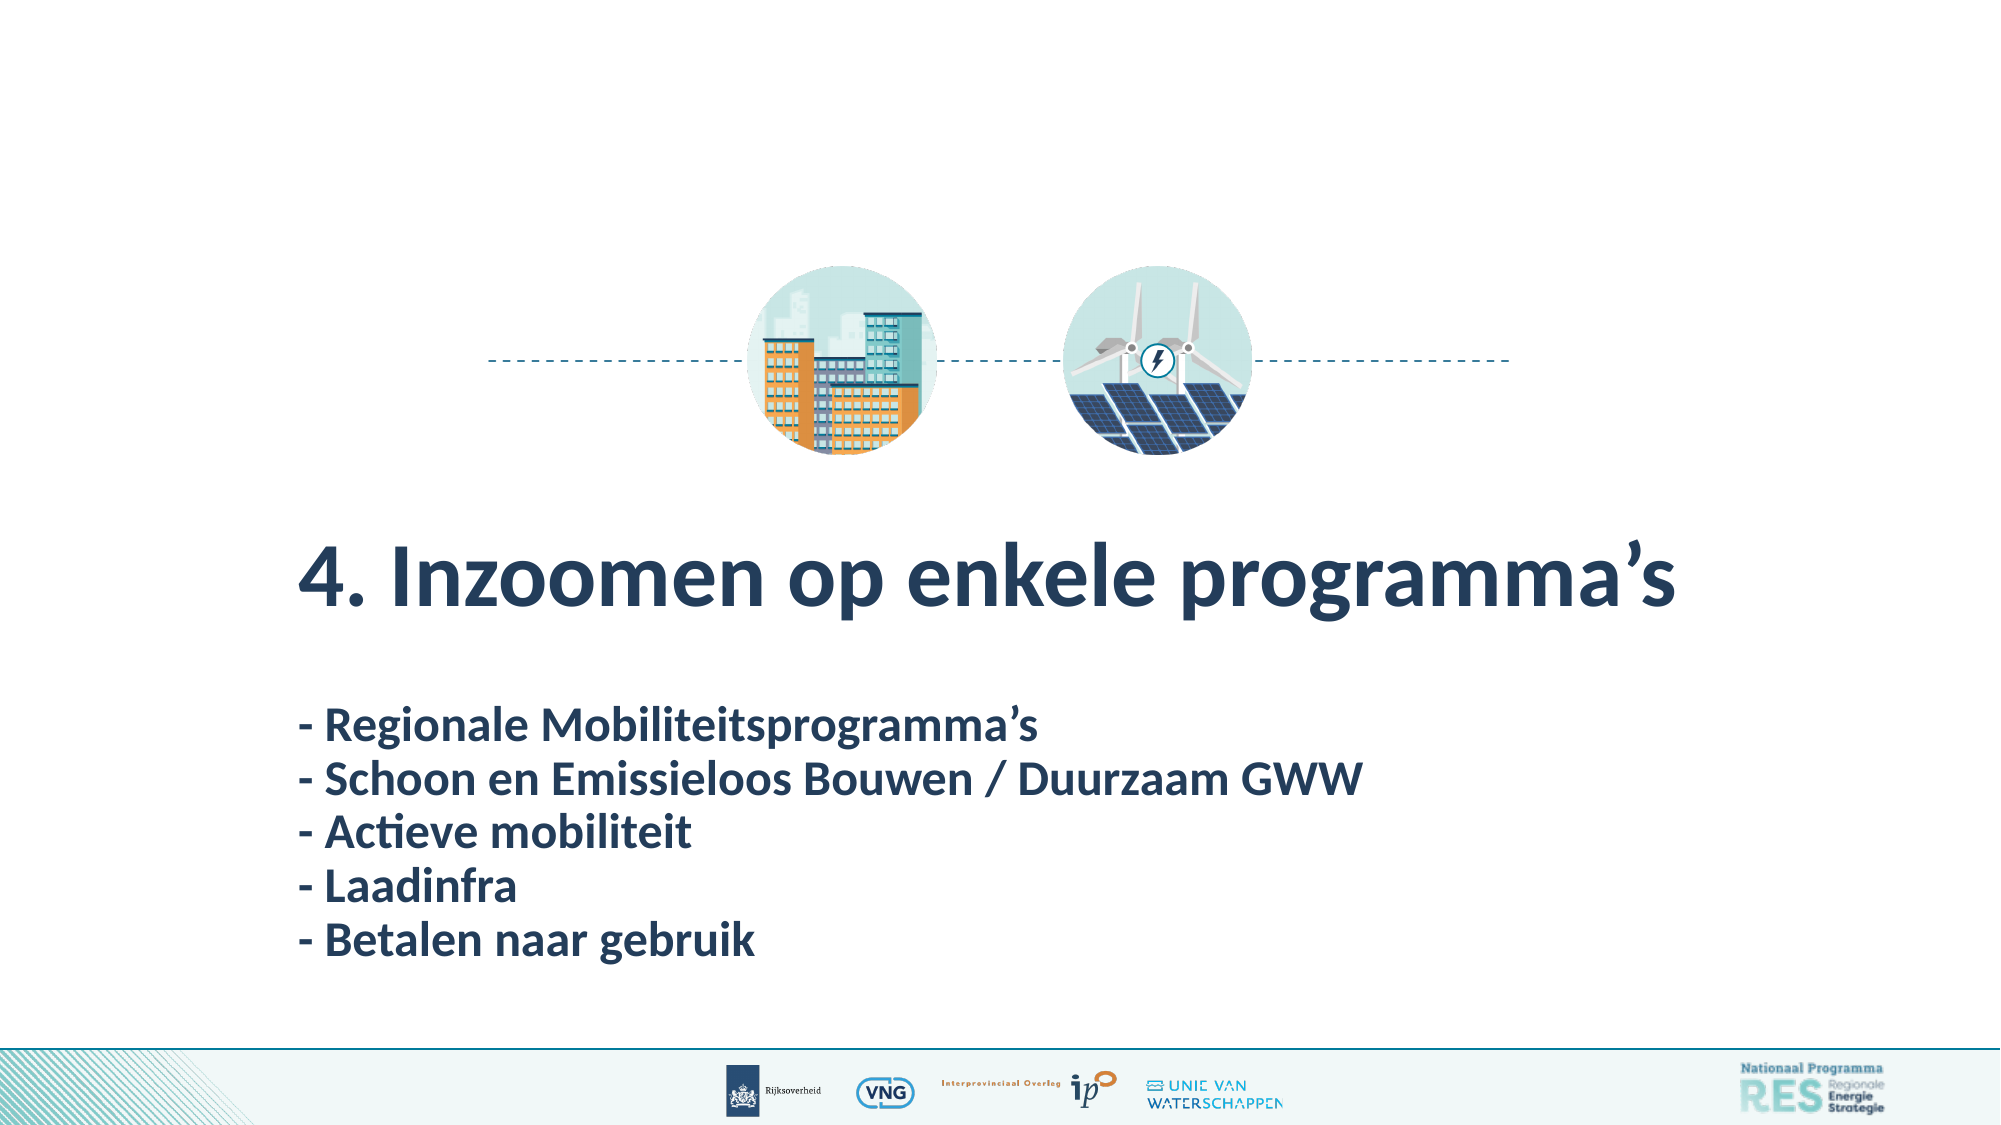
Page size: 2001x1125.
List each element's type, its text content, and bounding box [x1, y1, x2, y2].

picture [747, 266, 937, 455]
title 4. Inzoomen op enkele programma’s - Regionale Mobiliteitsprogramma’s - Schoon en Emissieloos Bouwen / Duurzaam GWW - Actieve mobiliteit - Laadinfra - Betalen naar gebruik [298, 498, 1933, 992]
picture [1733, 1058, 1893, 1120]
picture [0, 1051, 309, 1125]
picture [1063, 266, 1252, 455]
